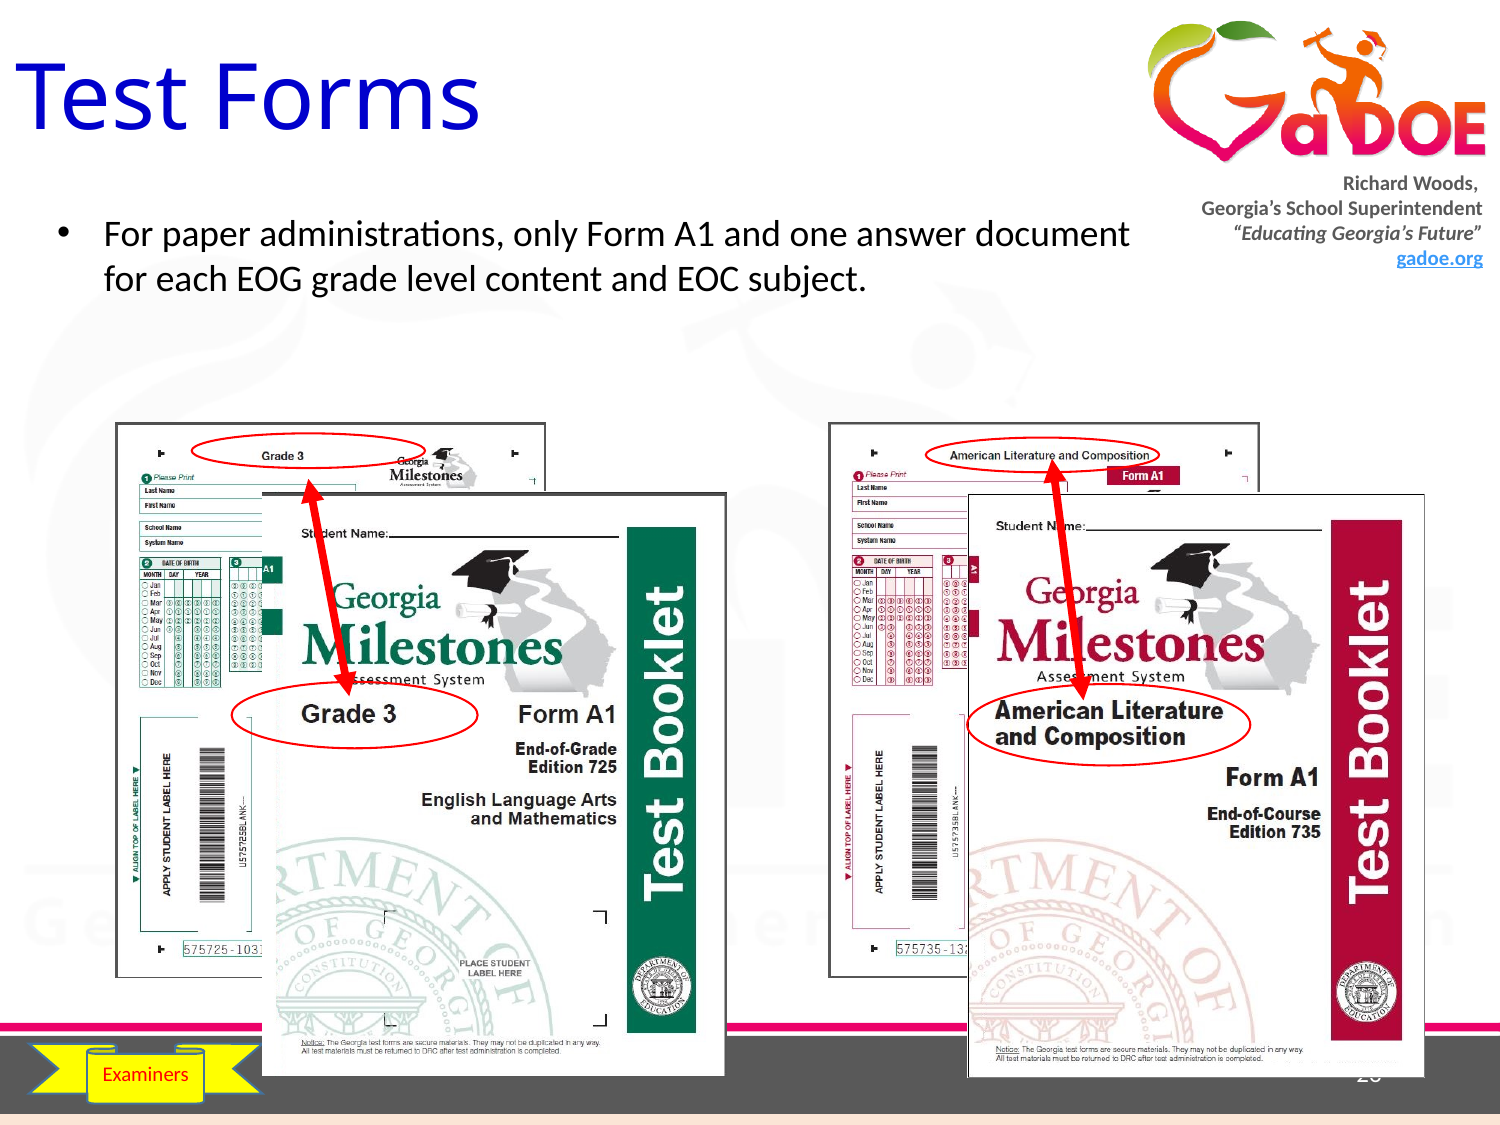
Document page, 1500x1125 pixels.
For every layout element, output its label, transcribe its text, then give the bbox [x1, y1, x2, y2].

text_box Examiners [68, 1053, 223, 1094]
picture [19, 235, 1473, 1078]
title Test Forms [0, 0, 1037, 199]
slide_number 23 [1059, 1078, 1397, 1103]
picture [1135, 8, 1499, 164]
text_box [1051, 458, 1084, 701]
text_box [26, 1042, 266, 1105]
text_box For paper administrations, only Form A1 and one answer document for each EOG grade level content and EOC subject. [42, 201, 1160, 397]
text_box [308, 478, 350, 697]
